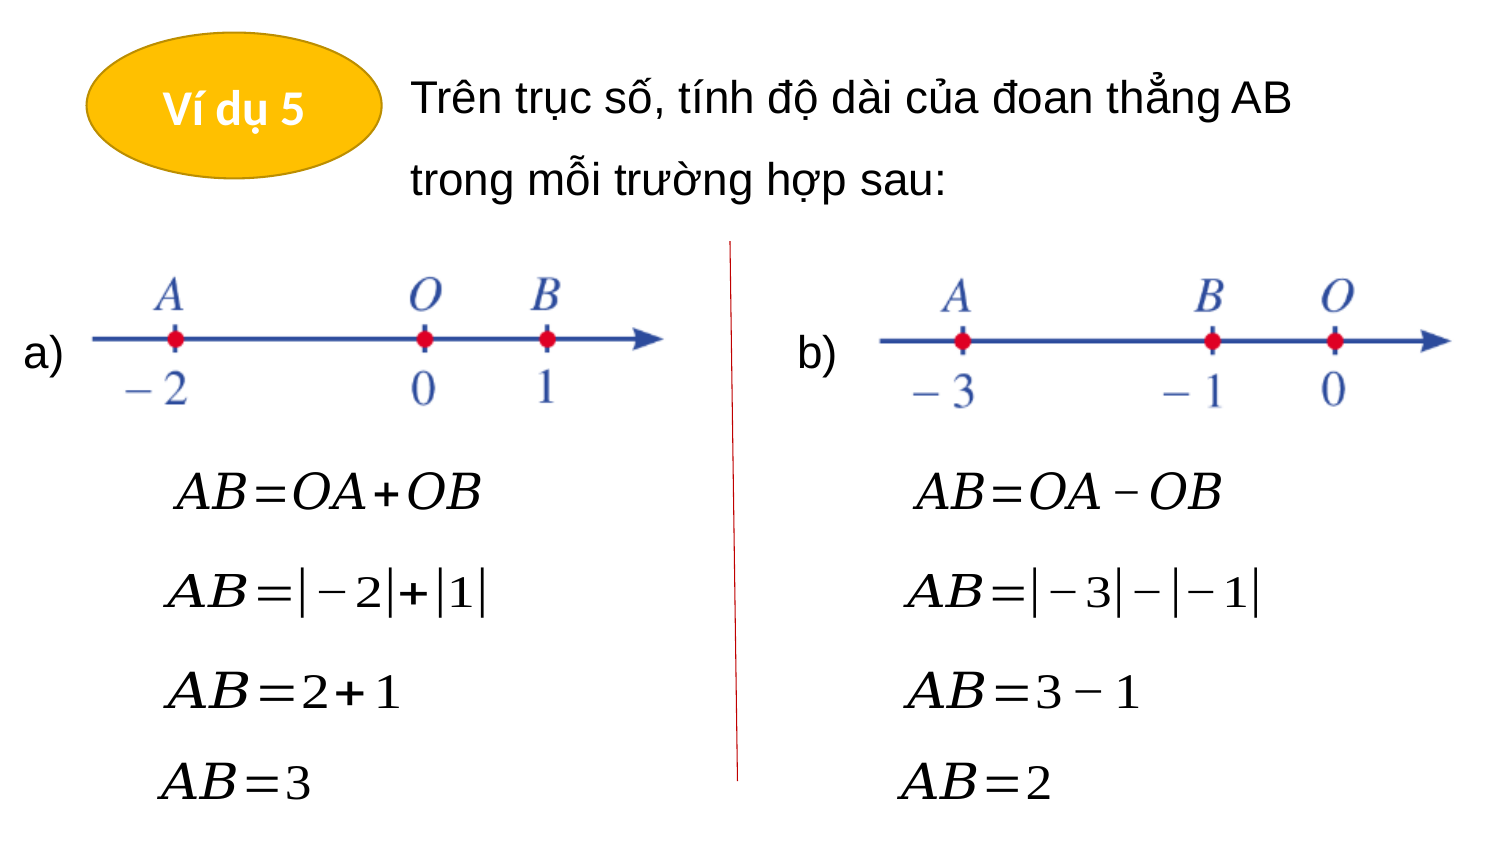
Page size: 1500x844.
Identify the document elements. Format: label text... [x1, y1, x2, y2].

picture [71, 260, 692, 422]
text_box b) [782, 315, 853, 386]
text_box Trên trục số, tính độ dài của đoan thẳng AB trong mỗi trường hợp sau: [395, 32, 1384, 213]
text_box a) [8, 315, 71, 386]
text_box Ví dụ 5 [85, 31, 383, 180]
picture [862, 260, 1480, 429]
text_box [729, 241, 738, 782]
